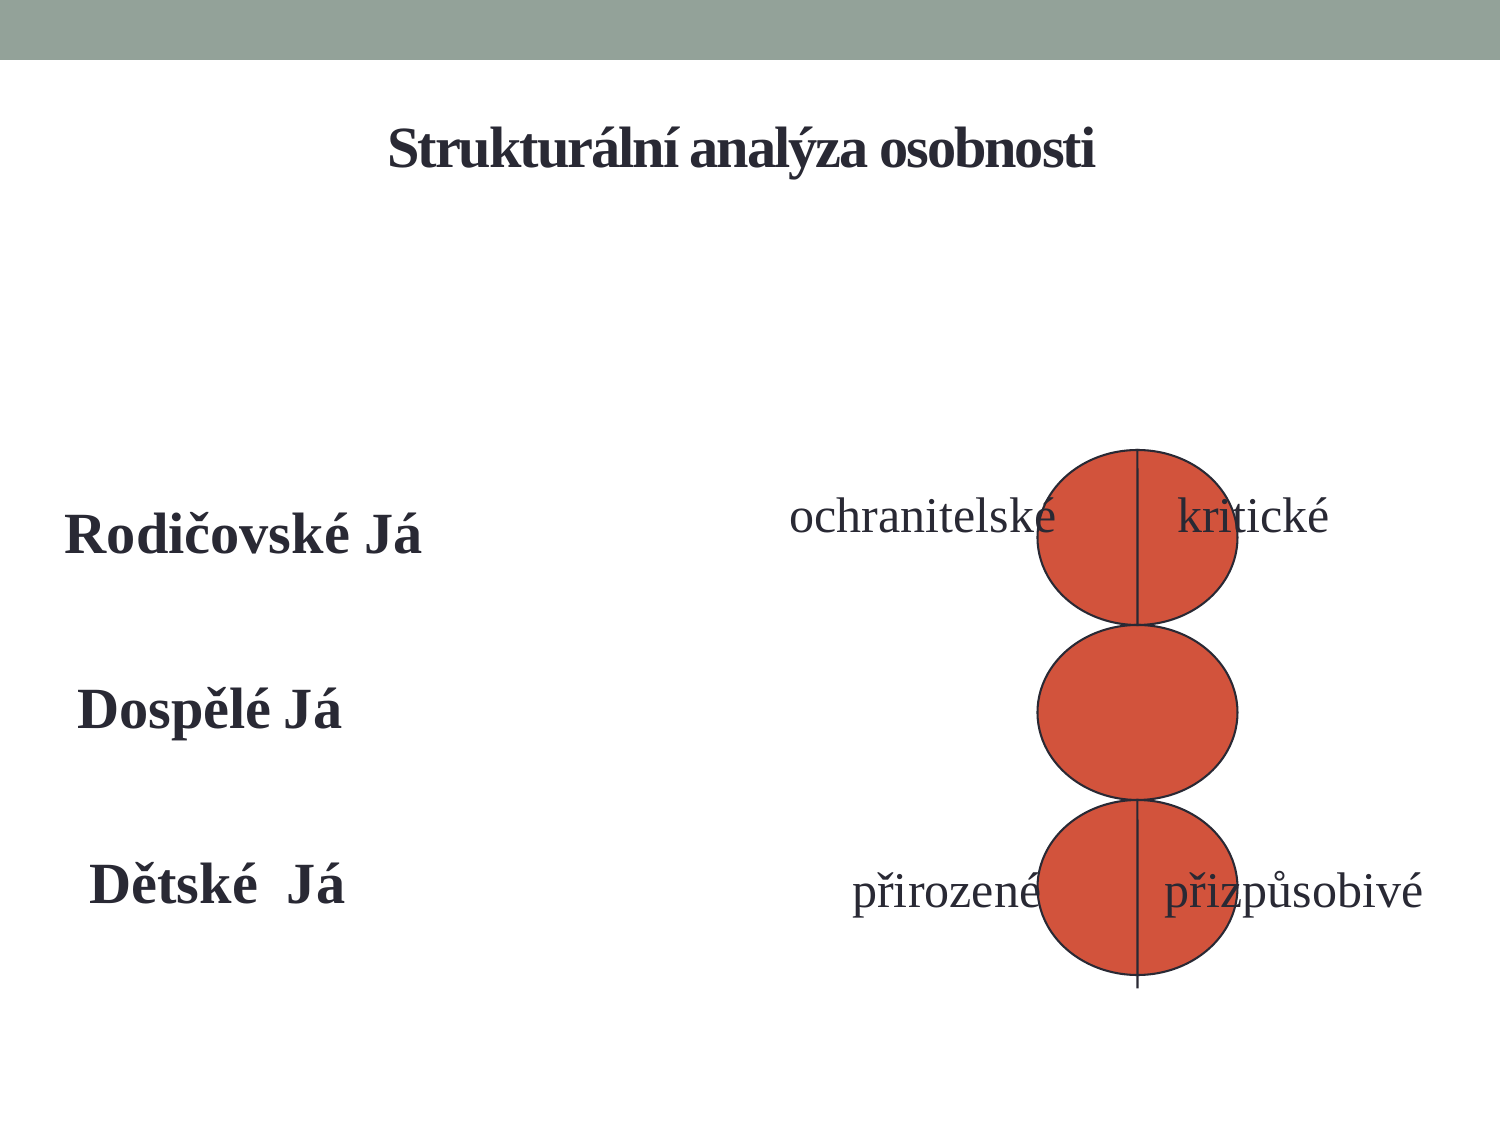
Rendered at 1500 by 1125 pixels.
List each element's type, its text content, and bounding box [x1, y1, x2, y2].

text_box [1038, 550, 1137, 625]
title Strukturální analýza osobnosti [112, 37, 1388, 250]
text_box Dětské Já [75, 837, 488, 923]
text_box Dospělé Já [62, 662, 475, 748]
text_box [1037, 624, 1238, 800]
text_box přizpůsobivé [1149, 849, 1500, 925]
text_box [1138, 800, 1228, 975]
text_box [1068, 450, 1137, 474]
text_box kritické [1162, 474, 1500, 550]
text_box [1138, 450, 1237, 625]
text_box ochranitelské [774, 474, 1150, 550]
text_box [1047, 925, 1137, 975]
text_box Rodičovské Já [49, 487, 638, 573]
text_box [1047, 800, 1137, 849]
text_box přirozené [837, 849, 1138, 925]
